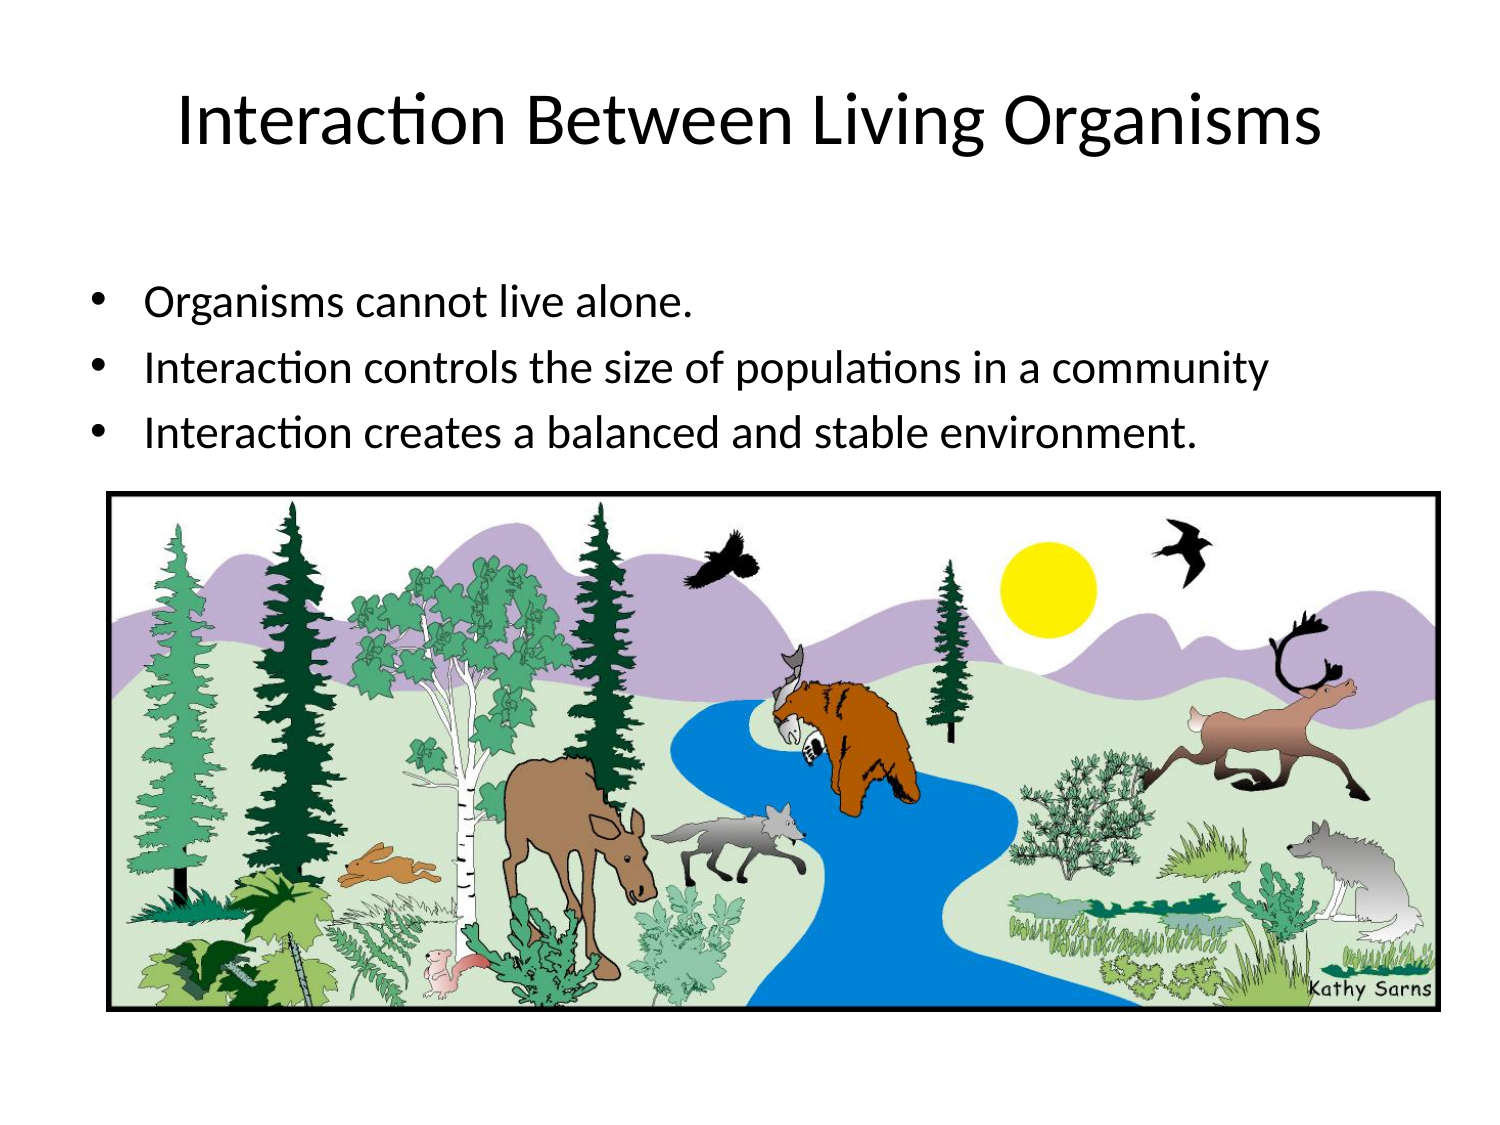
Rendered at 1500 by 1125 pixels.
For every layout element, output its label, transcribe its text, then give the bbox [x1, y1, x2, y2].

list Organisms cannot live alone. Interaction controls the size of populations in a community Interaction creates a balanced and stable environment. [75, 262, 1353, 504]
title Interaction Between Living Organisms [75, 45, 1425, 185]
picture [106, 491, 1441, 1012]
